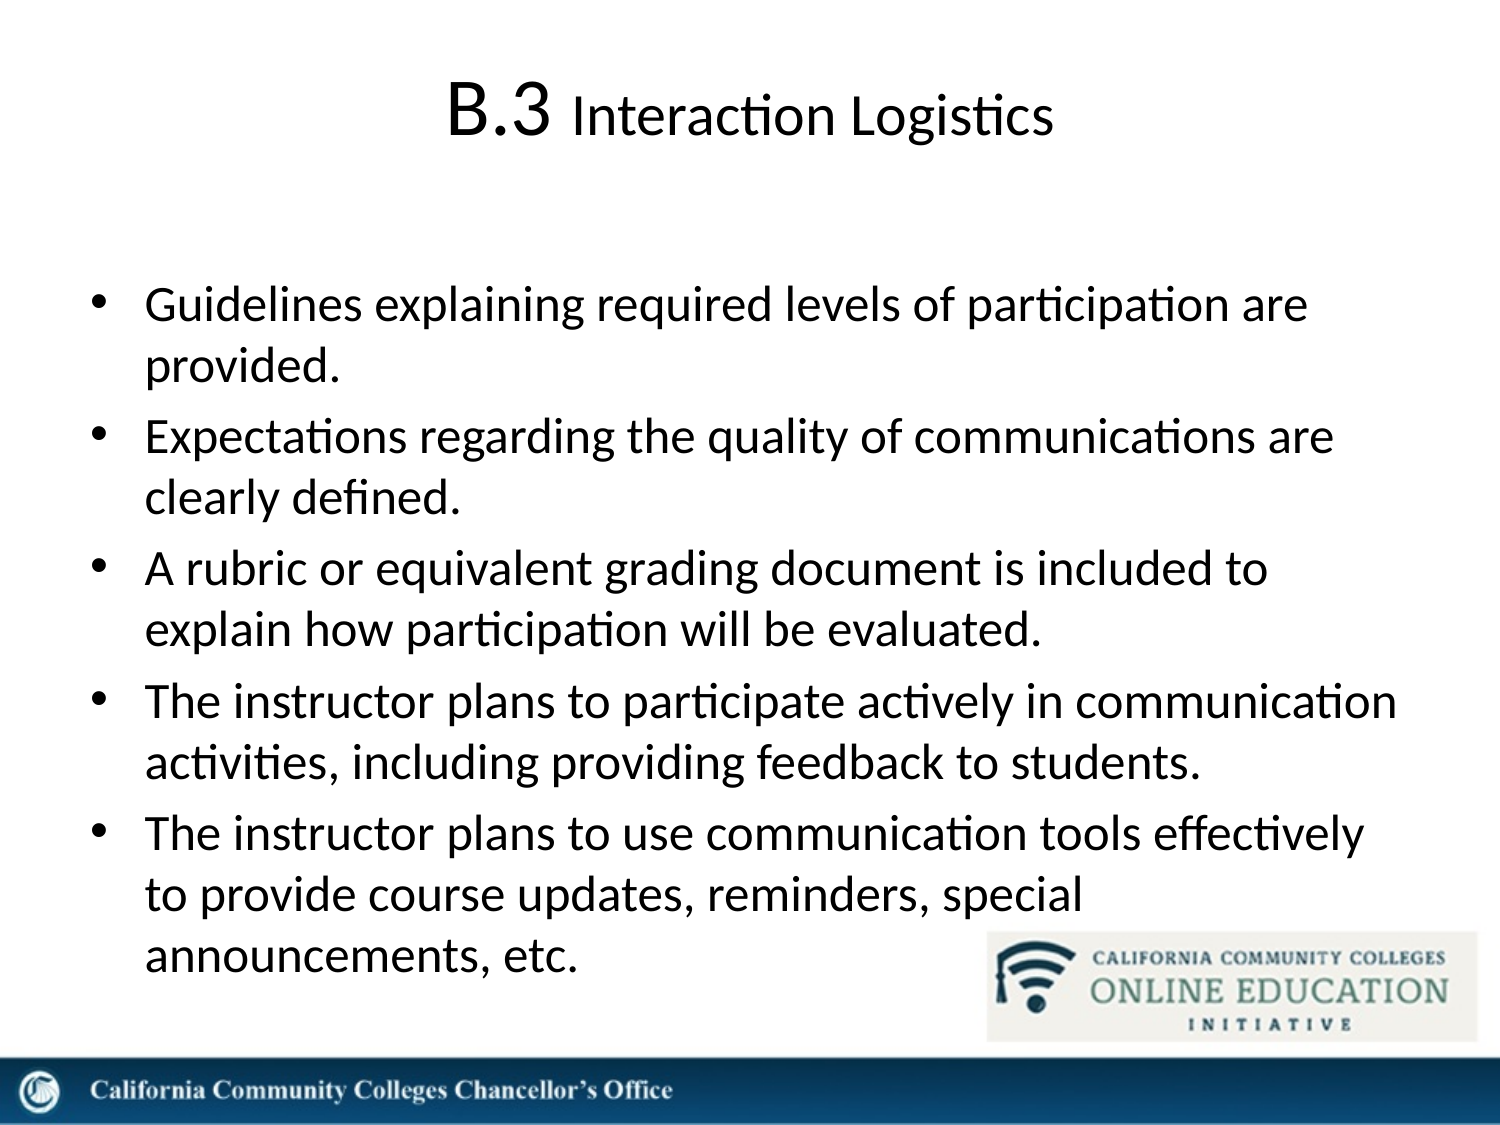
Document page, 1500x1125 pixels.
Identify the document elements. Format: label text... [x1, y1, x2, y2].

title B.3 Interaction Logistics [75, 45, 1425, 233]
list Guidelines explaining required levels of participation are provided. Expectations regarding the quality of communications are clearly defined. A rubric or equivalent grading document is included to explain how participation will be evaluated. The instructor plans to participate actively in communication activities, including providing feedback to students. The instructor plans to use communication tools effectively to provide course updates, reminders, special announcements, etc. [75, 262, 1425, 1005]
picture [0, 0, 1500, 1125]
